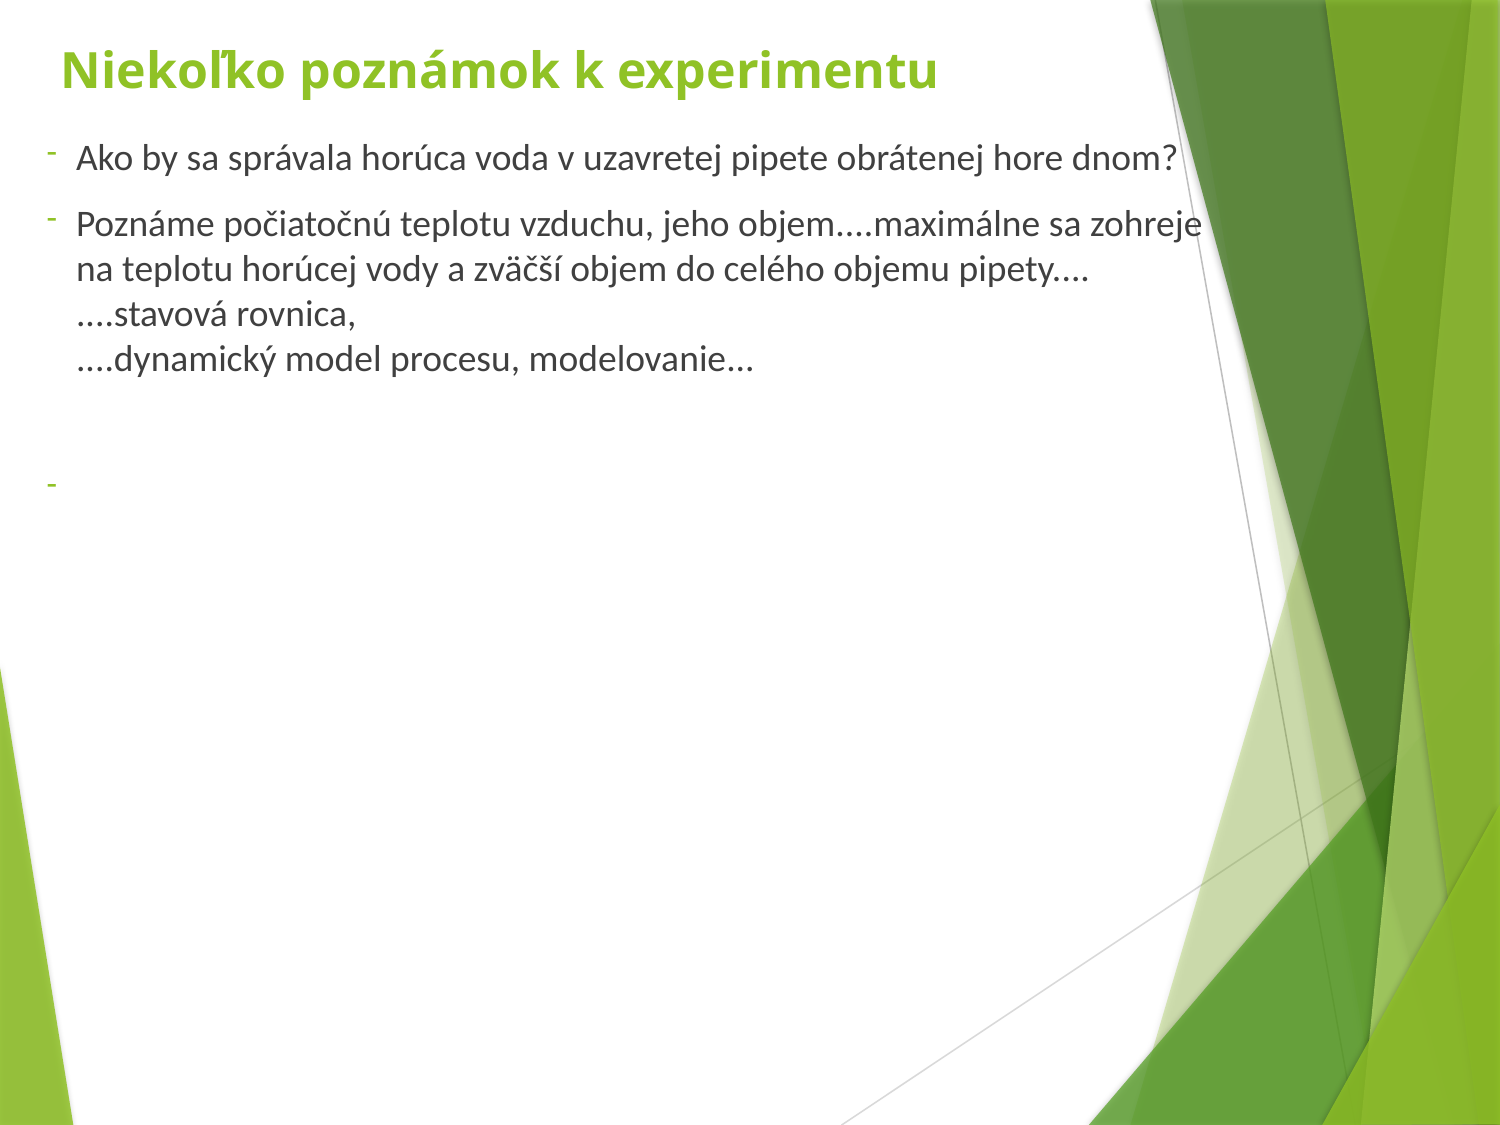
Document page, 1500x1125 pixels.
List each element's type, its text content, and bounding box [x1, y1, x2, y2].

title Niekoľko poznámok k experimentu [45, 30, 1153, 107]
list Ako by sa správala horúca voda v uzavretej pipete obrátenej hore dnom? Poznáme počiatočnú teplotu vzduchu, jeho objem....maximálne sa zohreje na teplotu horúcej vody a zväčší objem do celého objemu pipety.... ....stavová rovnica, ....dynamický model procesu, modelovanie... [31, 125, 1271, 1109]
